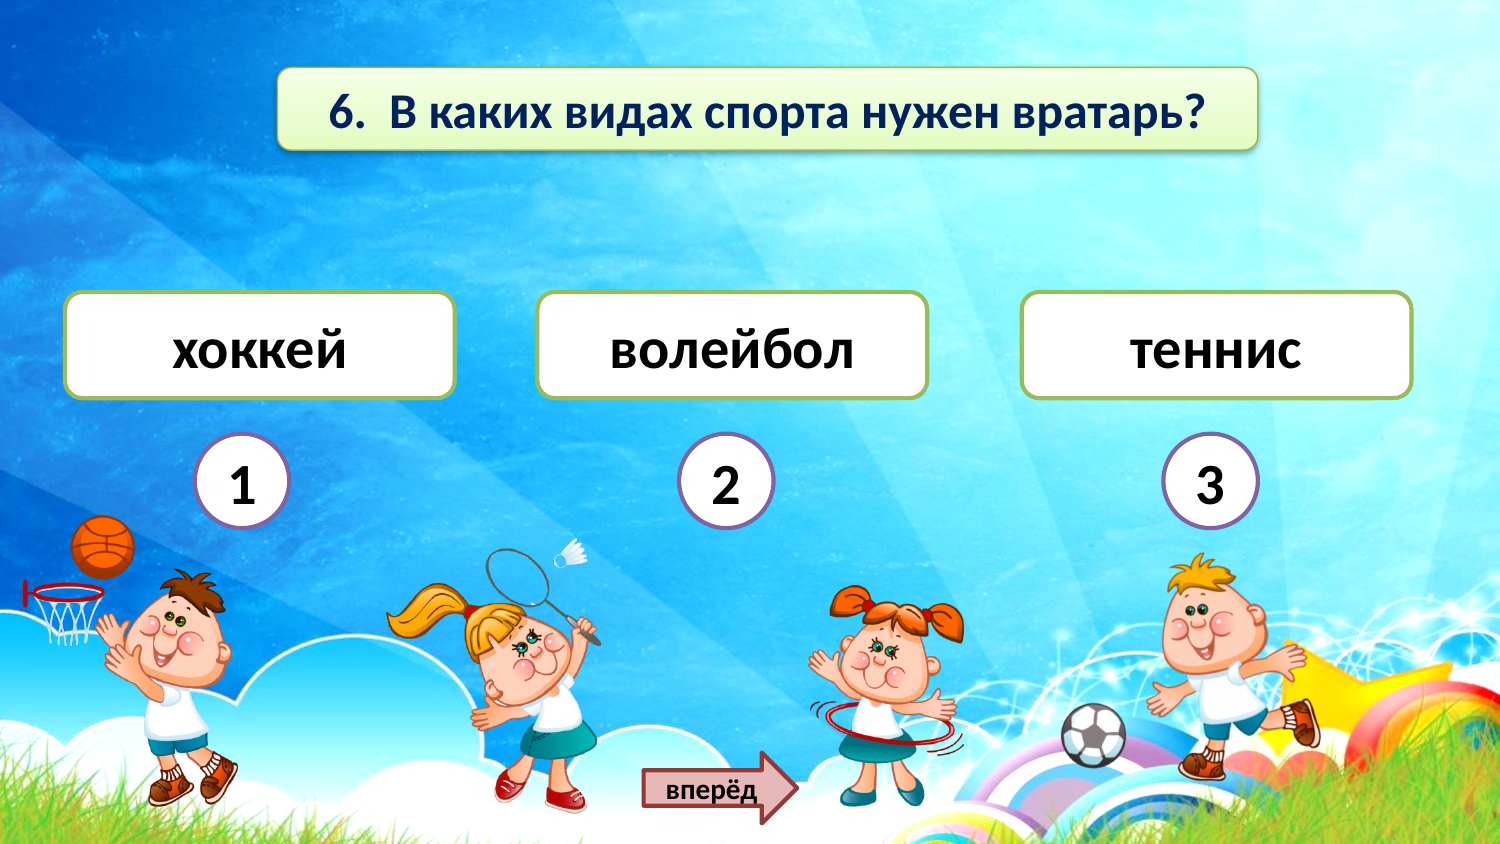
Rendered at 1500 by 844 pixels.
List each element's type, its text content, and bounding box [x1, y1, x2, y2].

picture [386, 538, 614, 824]
text_box 1 [192, 431, 292, 531]
text_box 6. В каких видах спорта нужен вратарь? [276, 66, 1259, 151]
text_box 3 [1161, 431, 1260, 531]
picture [23, 515, 255, 832]
text_box вперёд [641, 750, 800, 826]
text_box волейбол [535, 289, 930, 401]
text_box хоккей [62, 289, 457, 401]
text_box теннис [1019, 289, 1414, 401]
text_box 2 [676, 431, 776, 531]
picture [1055, 539, 1339, 802]
picture [808, 585, 964, 816]
